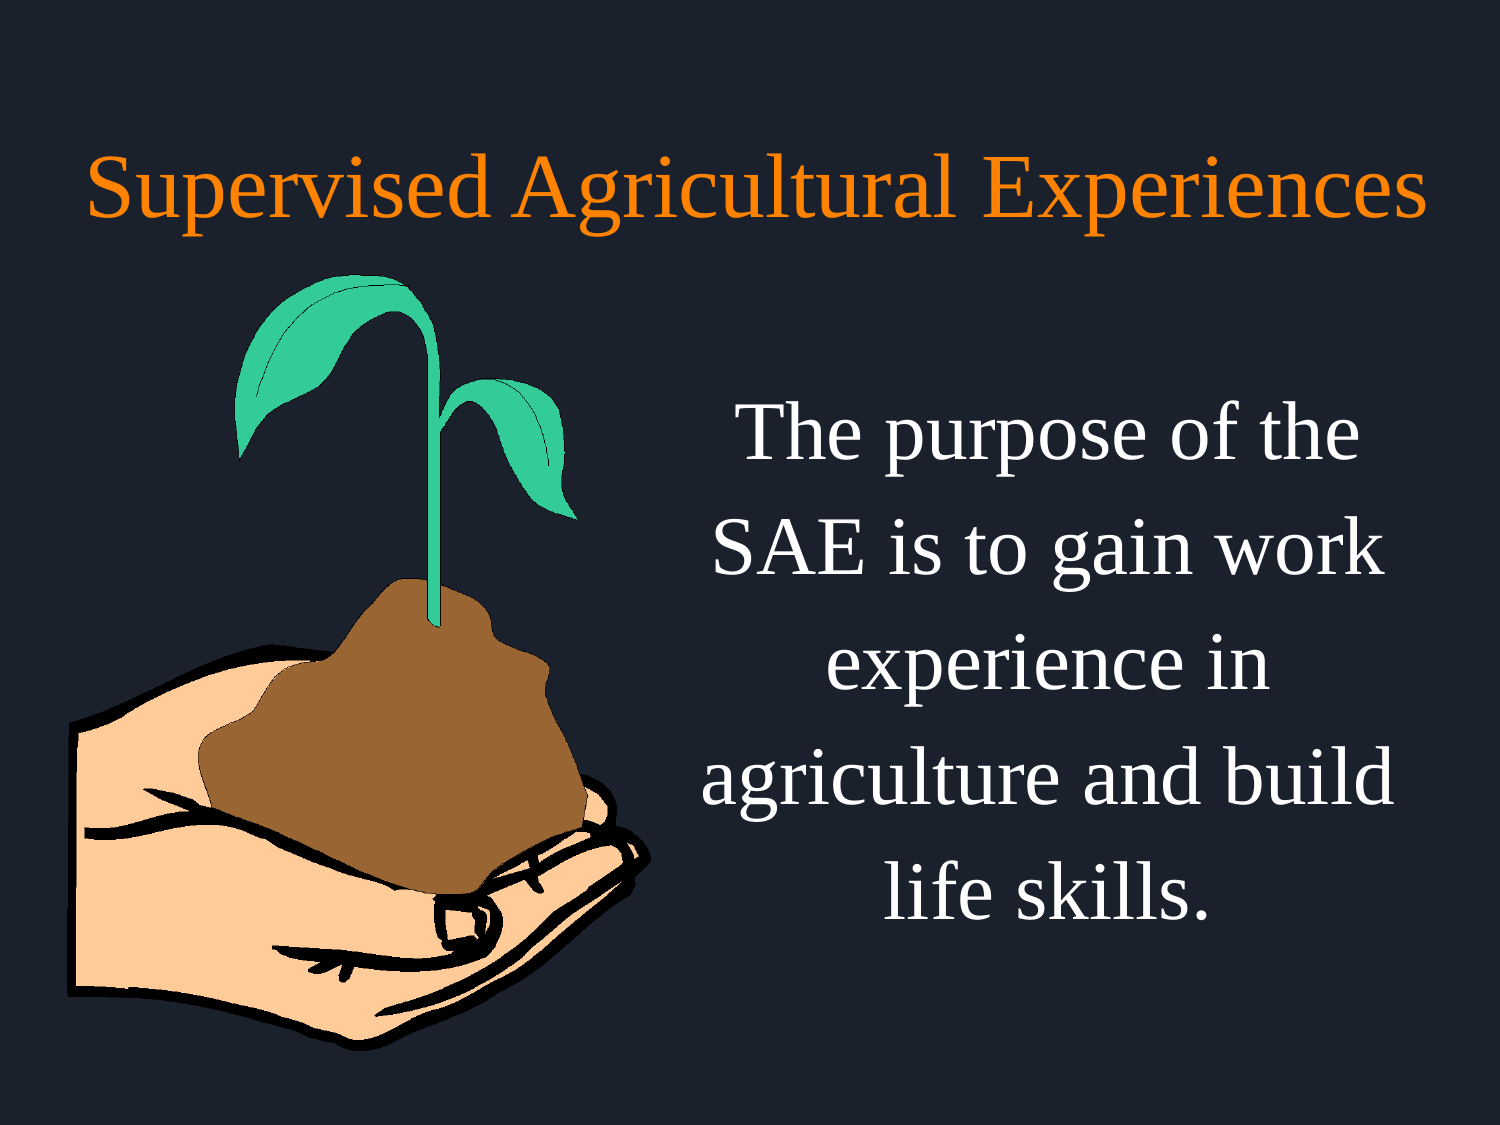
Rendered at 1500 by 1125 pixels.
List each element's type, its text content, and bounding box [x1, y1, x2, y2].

picture [66, 274, 651, 1051]
title Supervised Agricultural Experiences [66, 87, 1450, 275]
list The purpose of the SAE is to gain work experience in agriculture and build life skills. [676, 311, 1421, 986]
